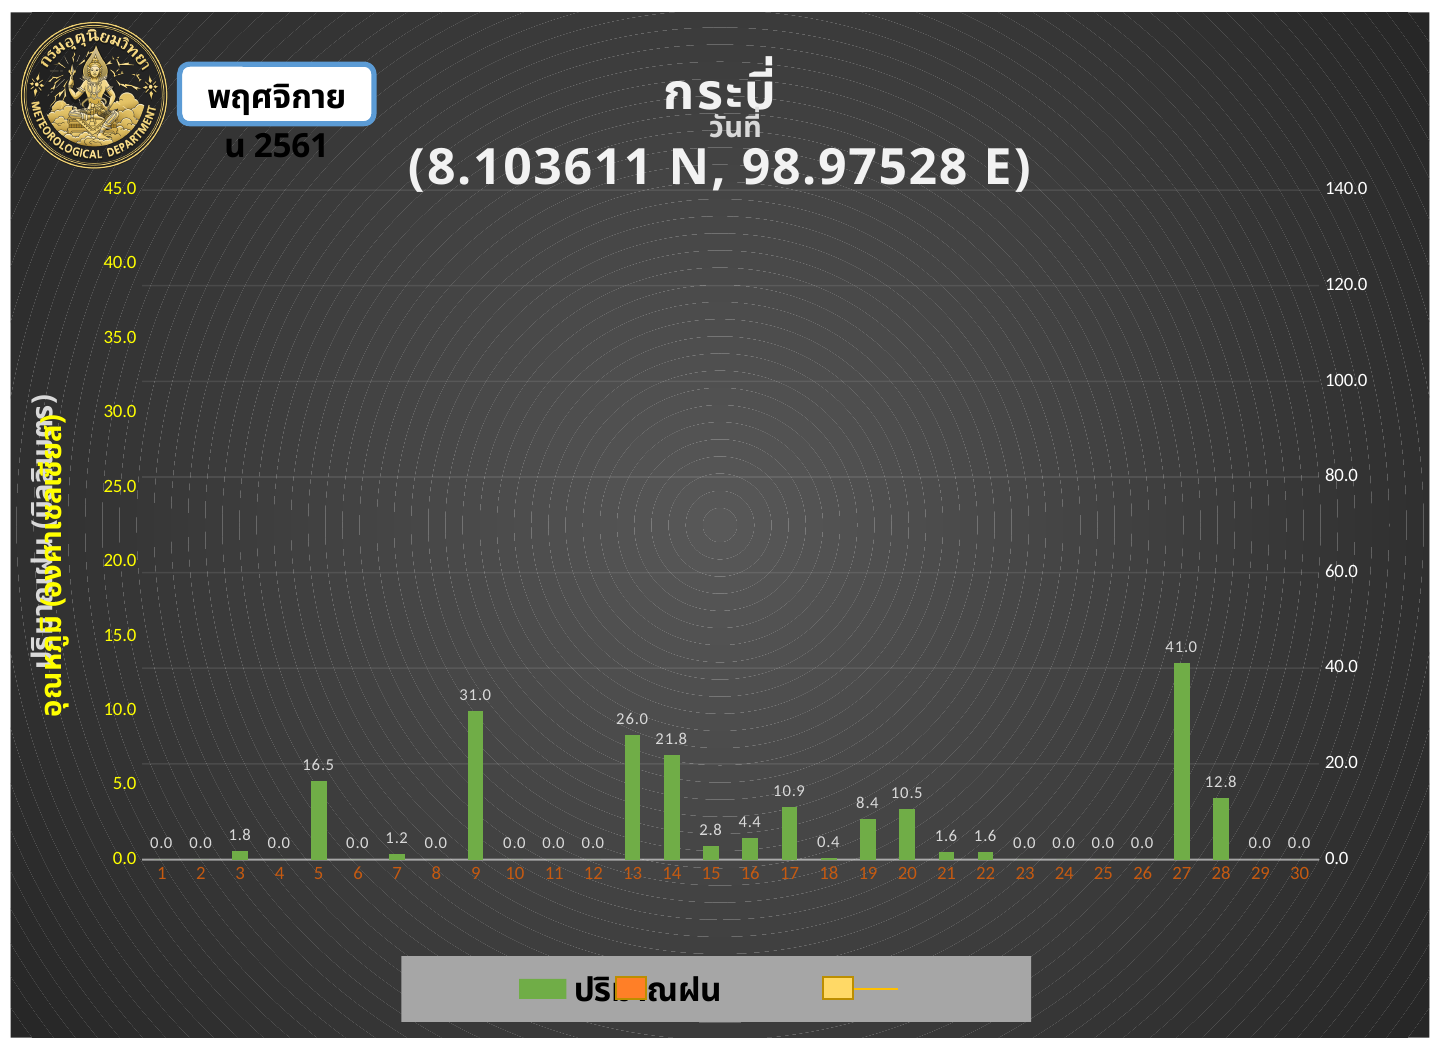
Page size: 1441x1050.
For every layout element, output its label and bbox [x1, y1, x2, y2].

chart [10, 12, 1430, 1038]
